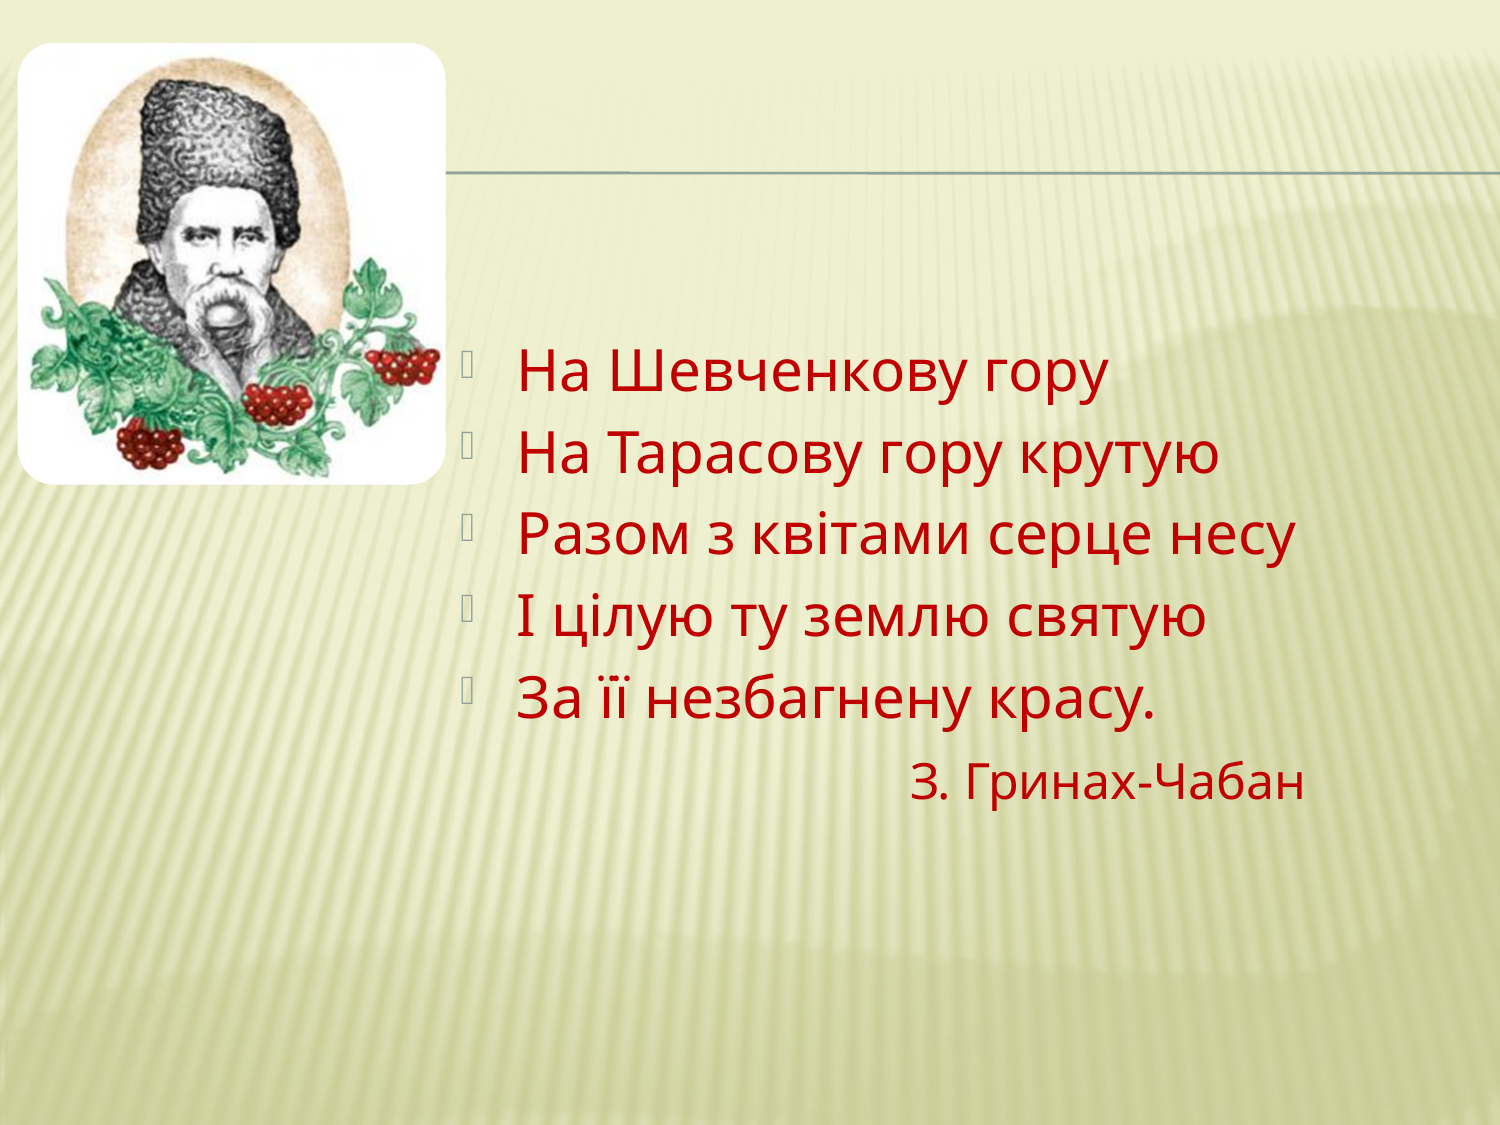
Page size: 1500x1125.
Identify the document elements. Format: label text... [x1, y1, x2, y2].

picture [17, 42, 447, 485]
list На Шевченкову гору На Тарасову гору крутую Разом з квітами серце несу І цілую ту землю святую За її незбагнену красу. З. Гринах-Чабан [445, 326, 1465, 847]
